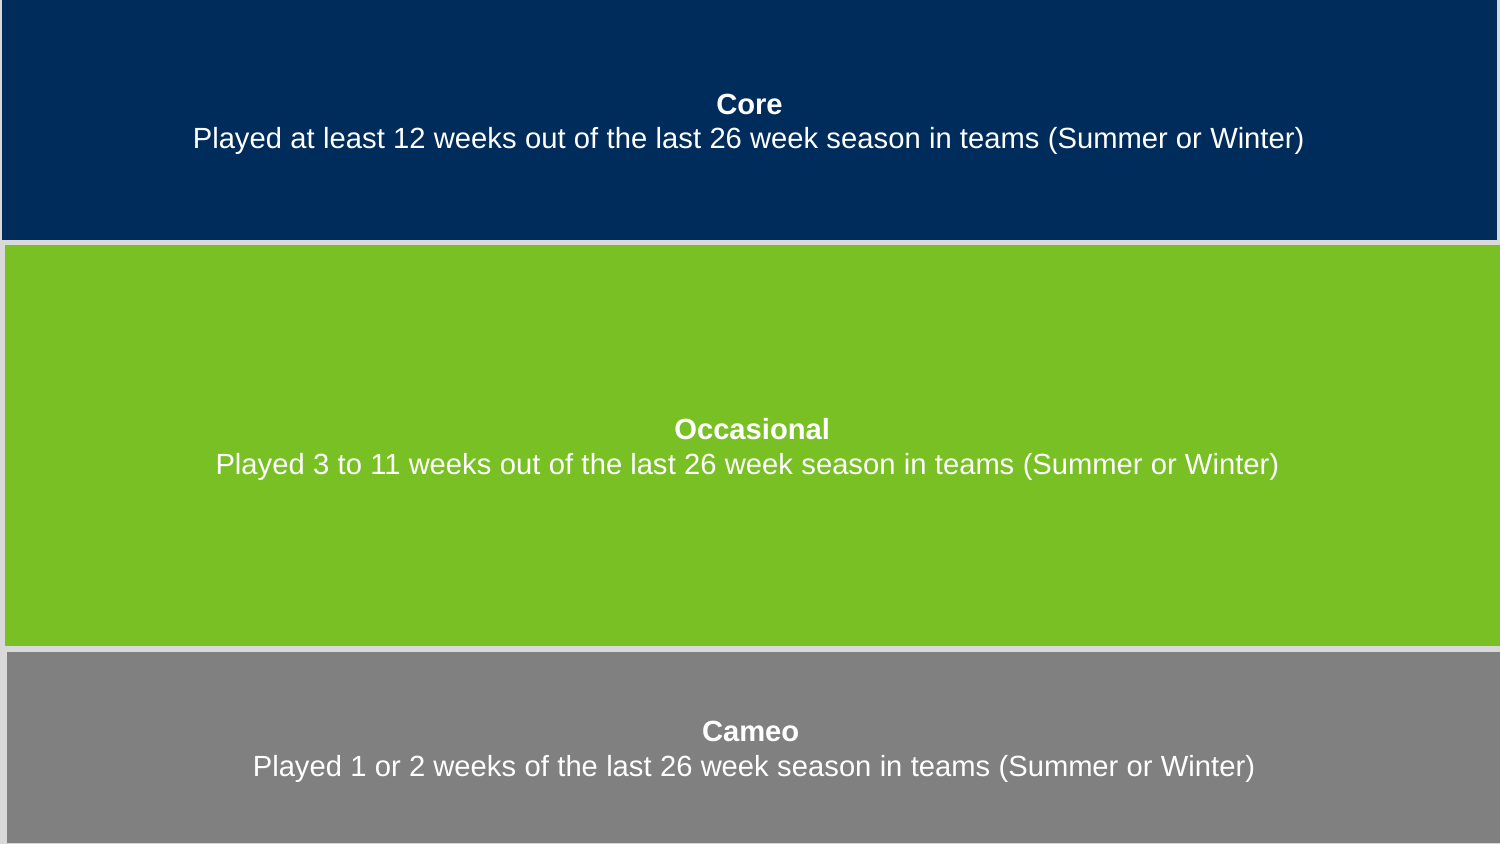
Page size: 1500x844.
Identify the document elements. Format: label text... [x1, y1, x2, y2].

text_box Cameo Played 1 or 2 weeks of the last 26 week season in teams (Summer or Winter) [3, 648, 1500, 844]
text_box Core Played at least 12 weeks out of the last 26 week season in teams (Summer or Winter) [0, 0, 1500, 245]
text_box Occasional Played 3 to 11 weeks out of the last 26 week season in teams (Summer or Winter) [0, 245, 1500, 650]
